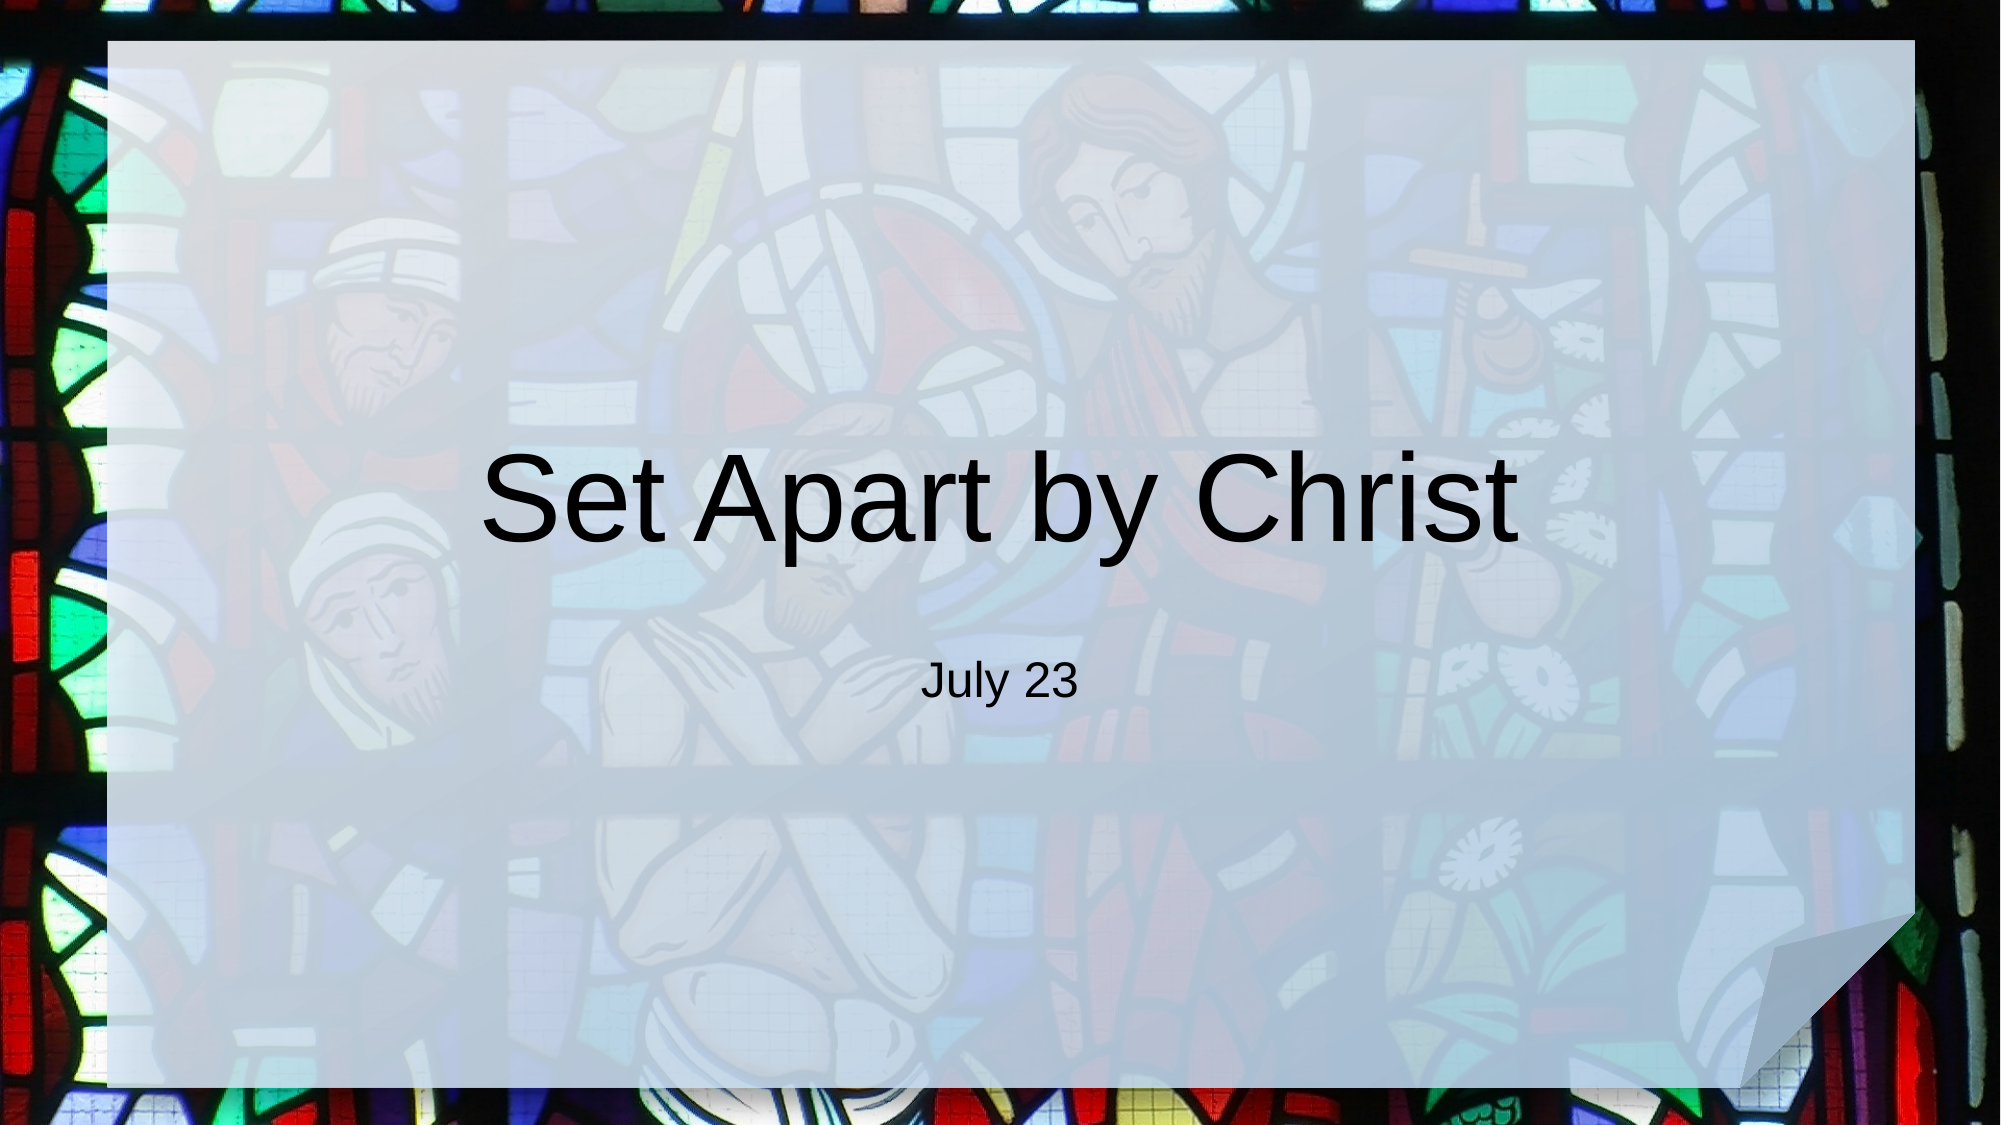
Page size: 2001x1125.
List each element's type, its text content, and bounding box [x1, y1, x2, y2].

picture [0, 0, 2001, 1125]
subtitle July 23 [249, 646, 1750, 863]
title Set Apart by Christ [249, 184, 1750, 576]
